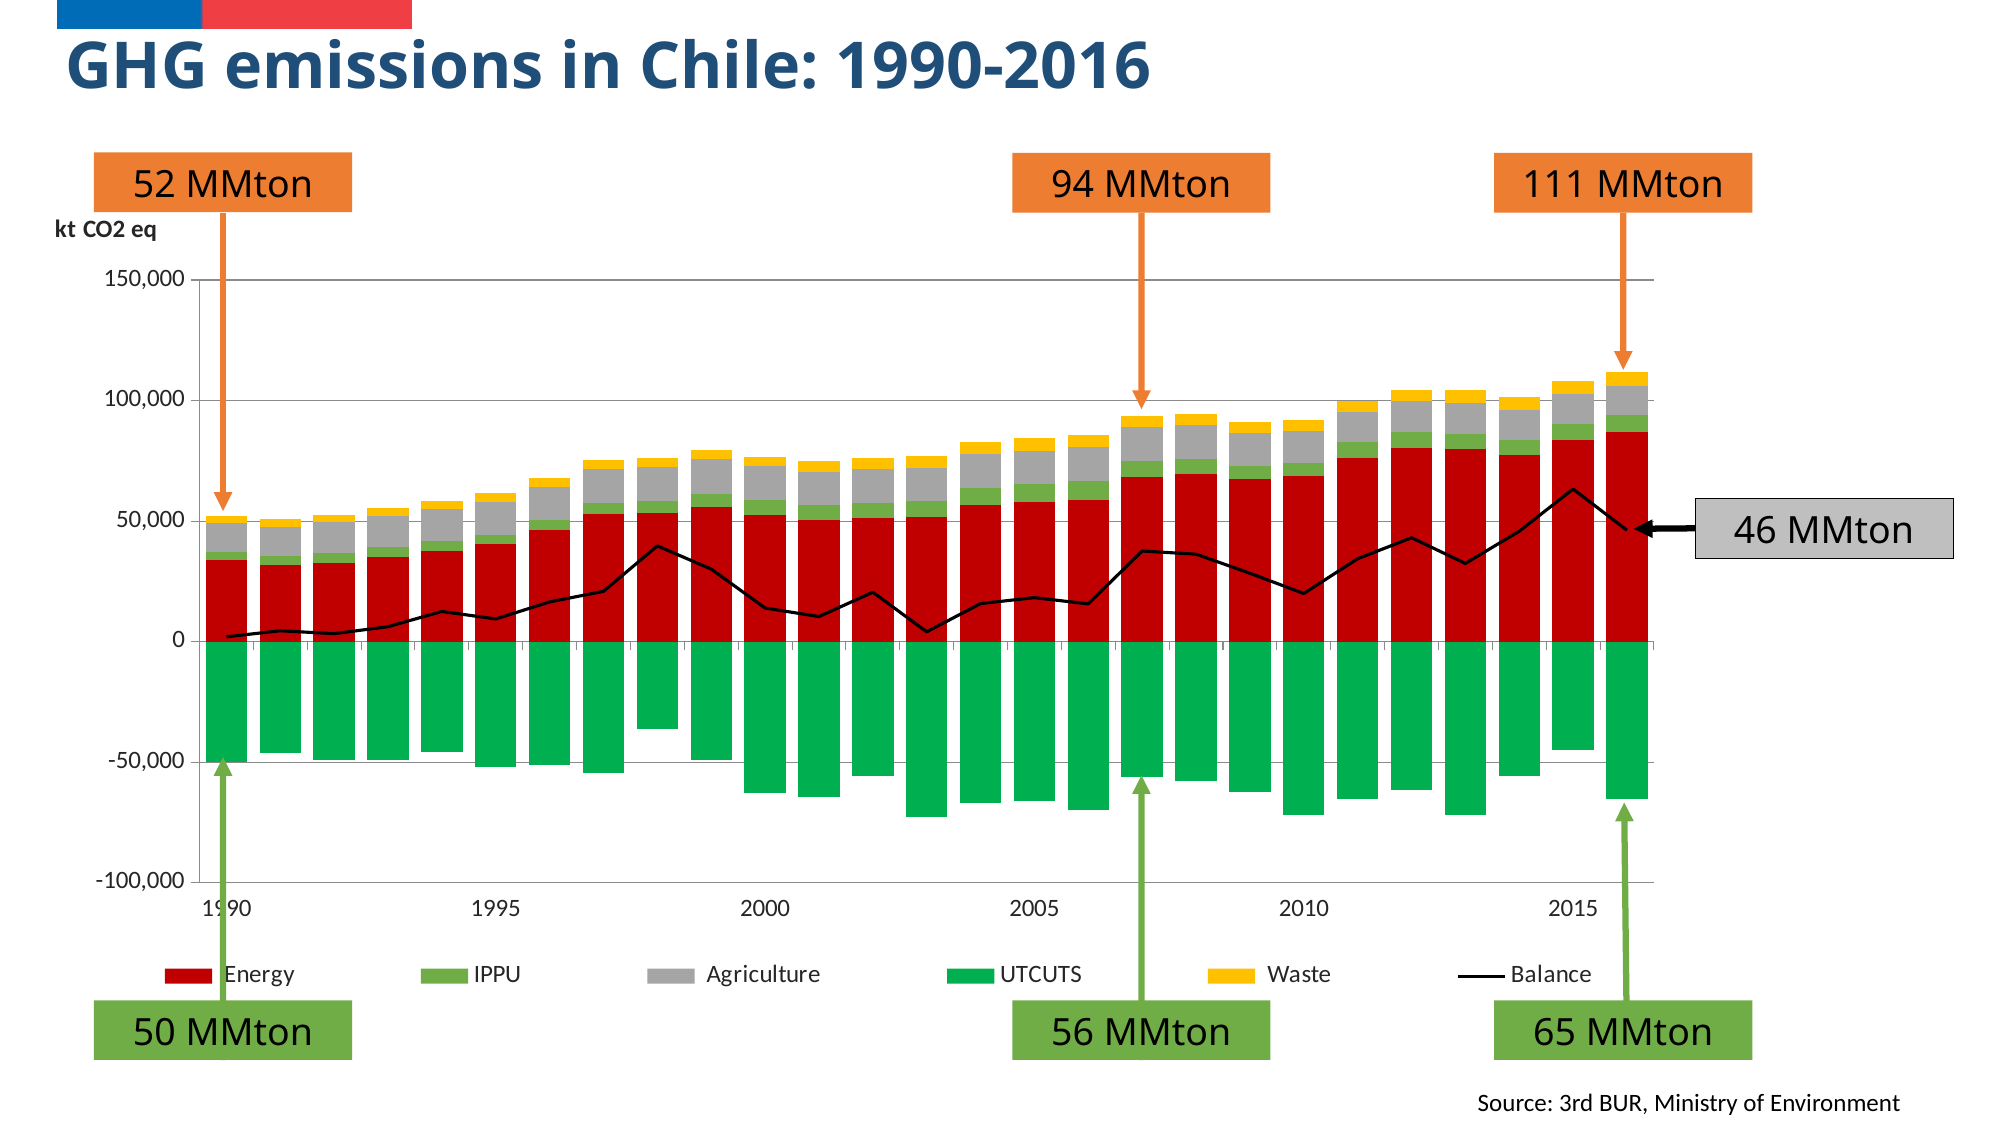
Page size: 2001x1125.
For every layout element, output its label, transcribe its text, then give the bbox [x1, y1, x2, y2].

text_box GHG emissions in Chile: 1990-2016 [50, 24, 1836, 205]
text_box 50 MMton [93, 1027, 222, 1060]
text_box 52 MMton [93, 152, 353, 208]
text_box 56 MMton [1012, 1027, 1141, 1060]
text_box 65 MMton [1494, 1000, 1753, 1060]
text_box 111 MMton [1494, 152, 1753, 213]
text_box 50 MMton [224, 1027, 353, 1060]
chart [46, 208, 1711, 1027]
picture [57, 0, 412, 29]
text_box 94 MMton [1012, 152, 1271, 208]
text_box Source: 3rd BUR, Ministry of Environment [1384, 1075, 1995, 1125]
text_box 56 MMton [1142, 1027, 1271, 1060]
text_box 46 MMton [1711, 498, 1954, 559]
